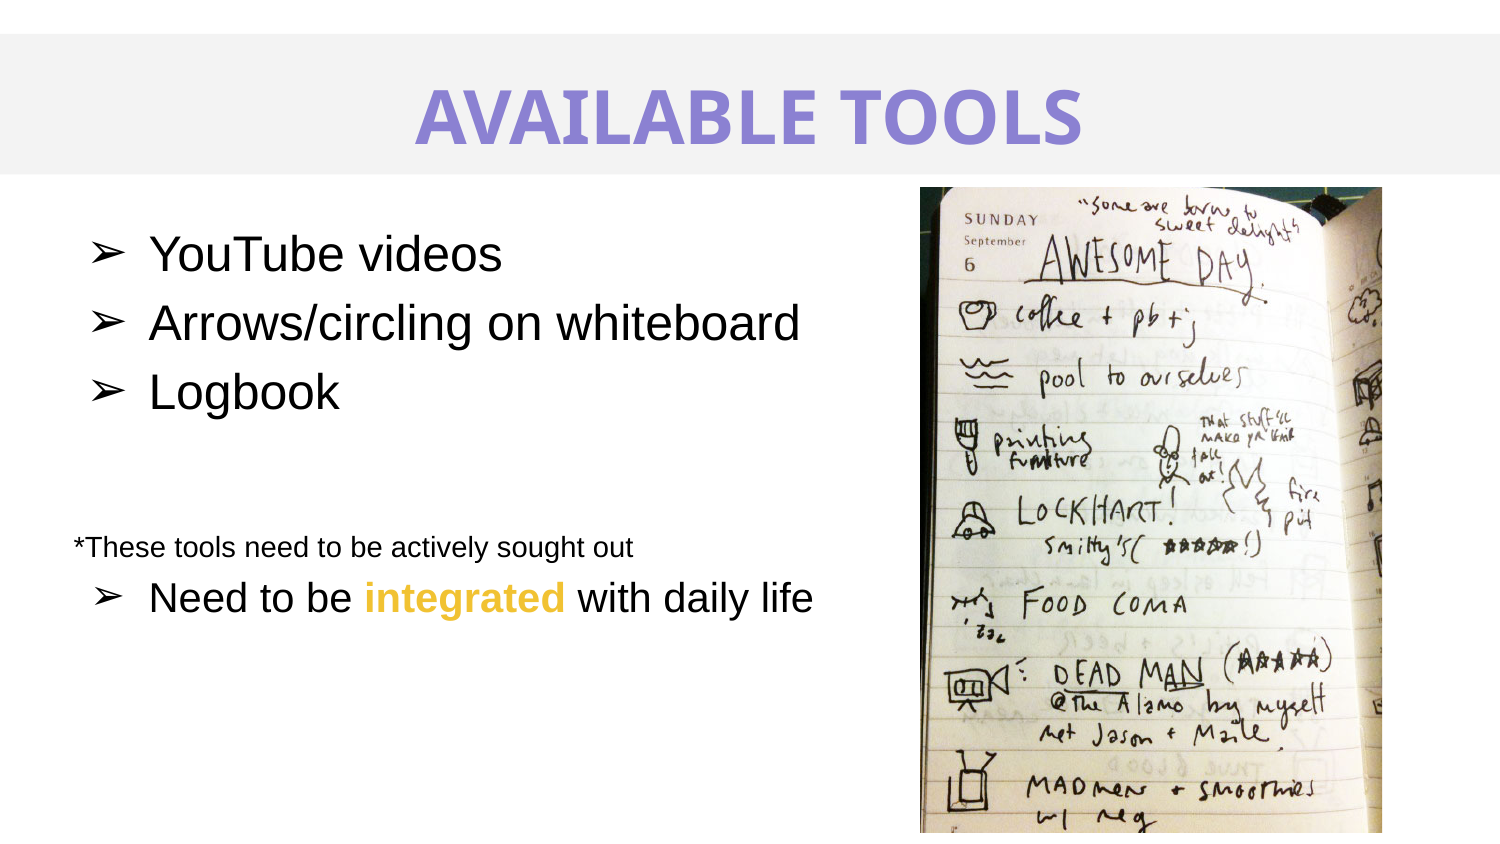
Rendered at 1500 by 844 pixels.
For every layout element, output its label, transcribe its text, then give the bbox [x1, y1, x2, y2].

title AVAILABLE TOOLS [0, 33, 1500, 175]
list YouTube videos Arrows/circling on whiteboard Logbook *These tools need to be actively sought out Need to be integrated with daily life [58, 197, 877, 820]
picture [919, 186, 1383, 833]
